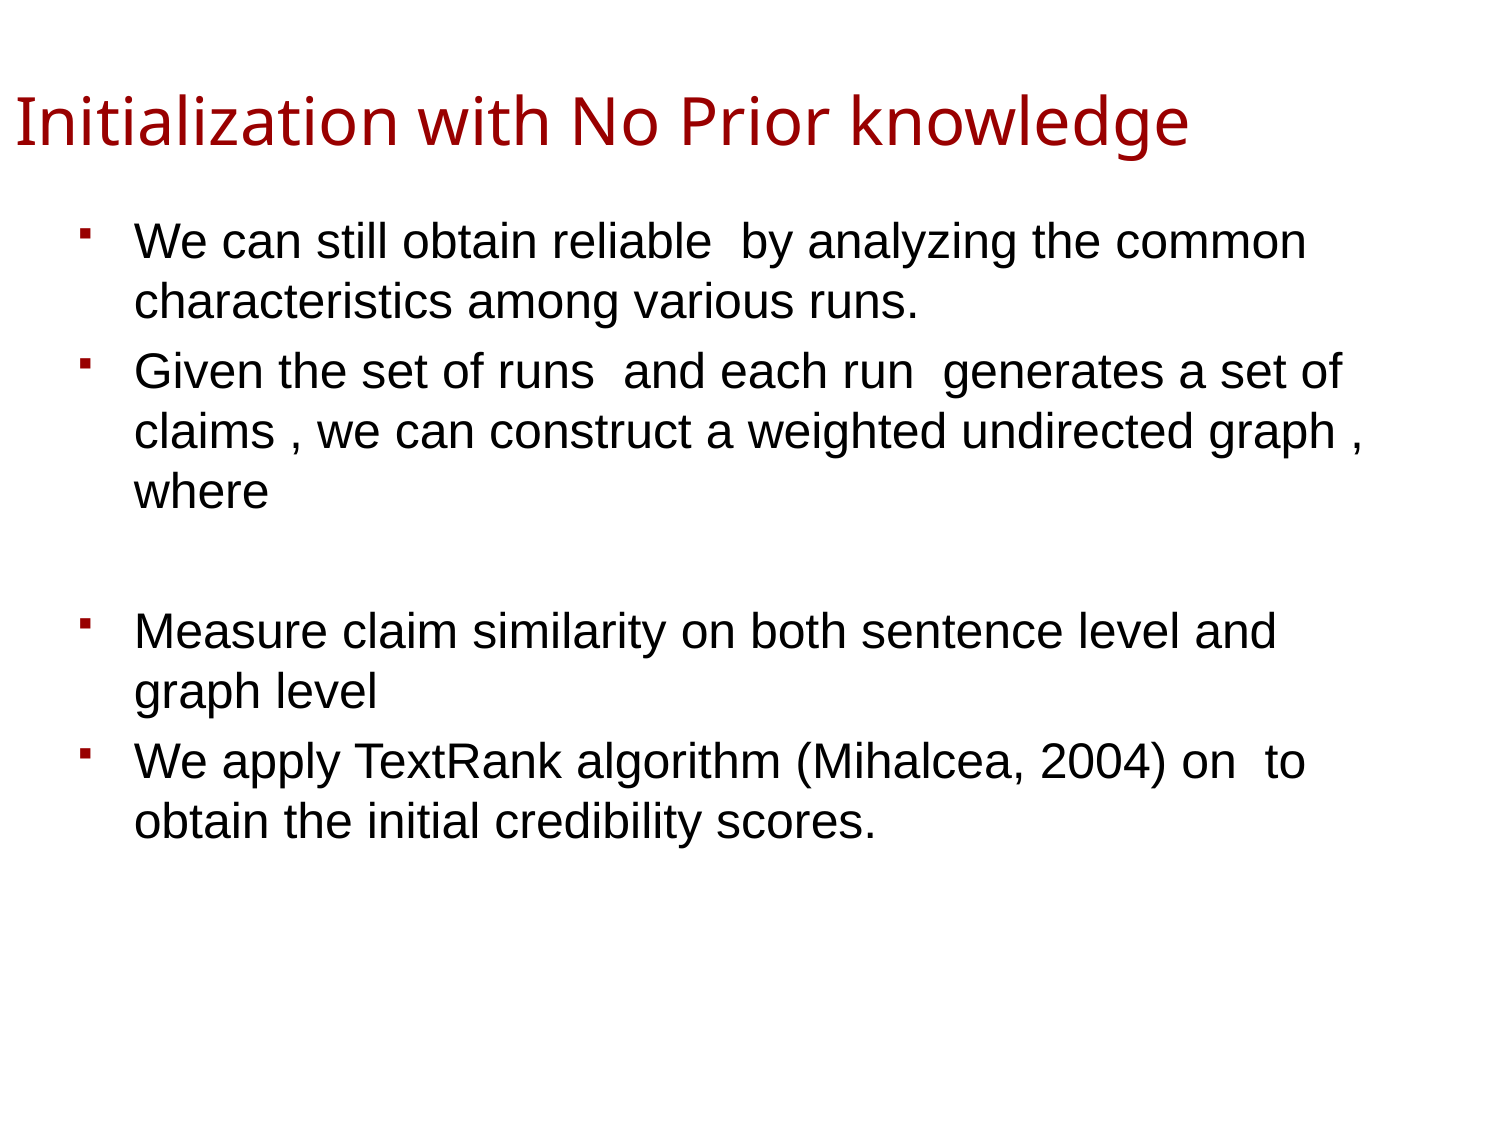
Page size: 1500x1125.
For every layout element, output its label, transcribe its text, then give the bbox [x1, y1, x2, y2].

title Initialization with No Prior knowledge [0, 62, 1325, 175]
